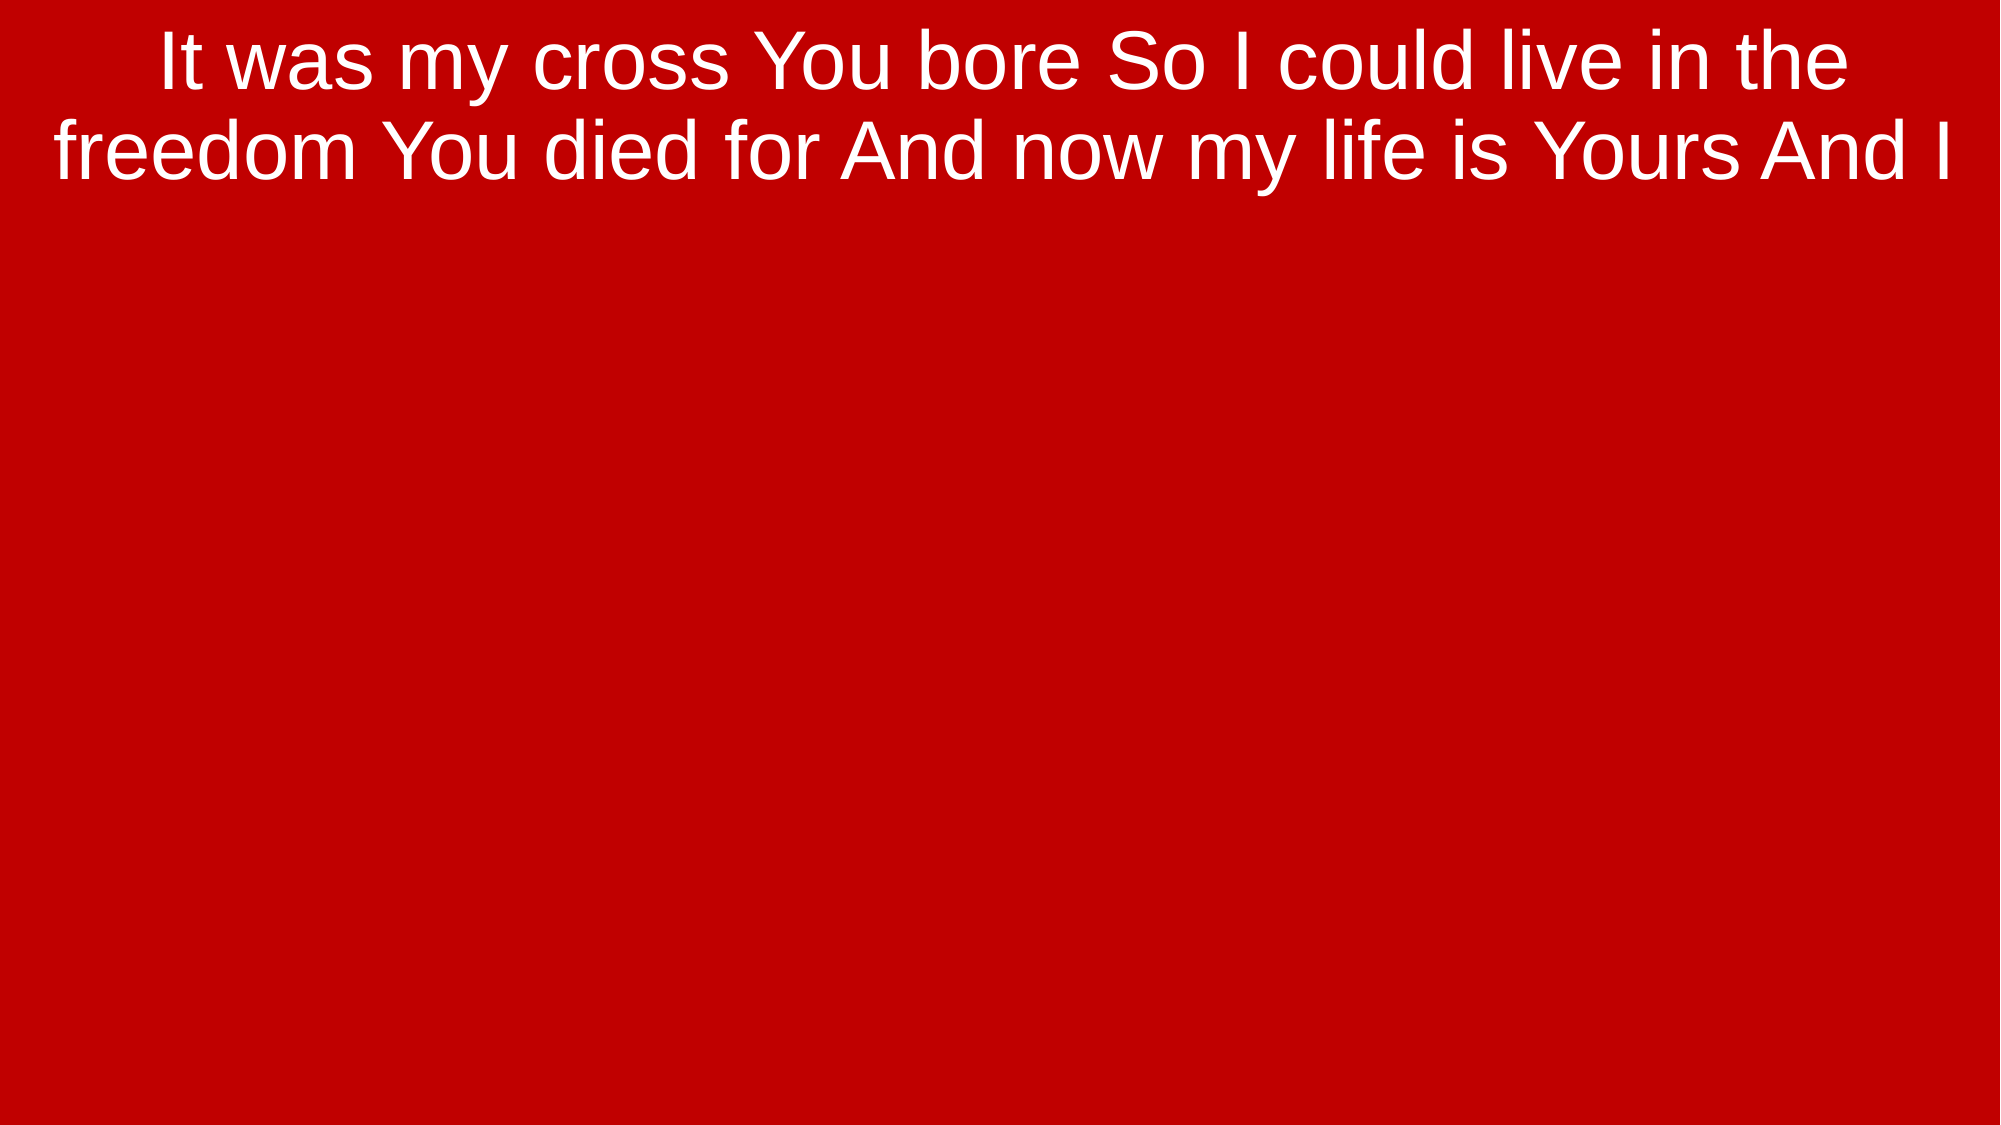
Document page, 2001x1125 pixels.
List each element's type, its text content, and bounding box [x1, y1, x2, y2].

list It was my cross You bore So I could live in the freedom You died for And now my life is Yours And I [10, 9, 2000, 784]
